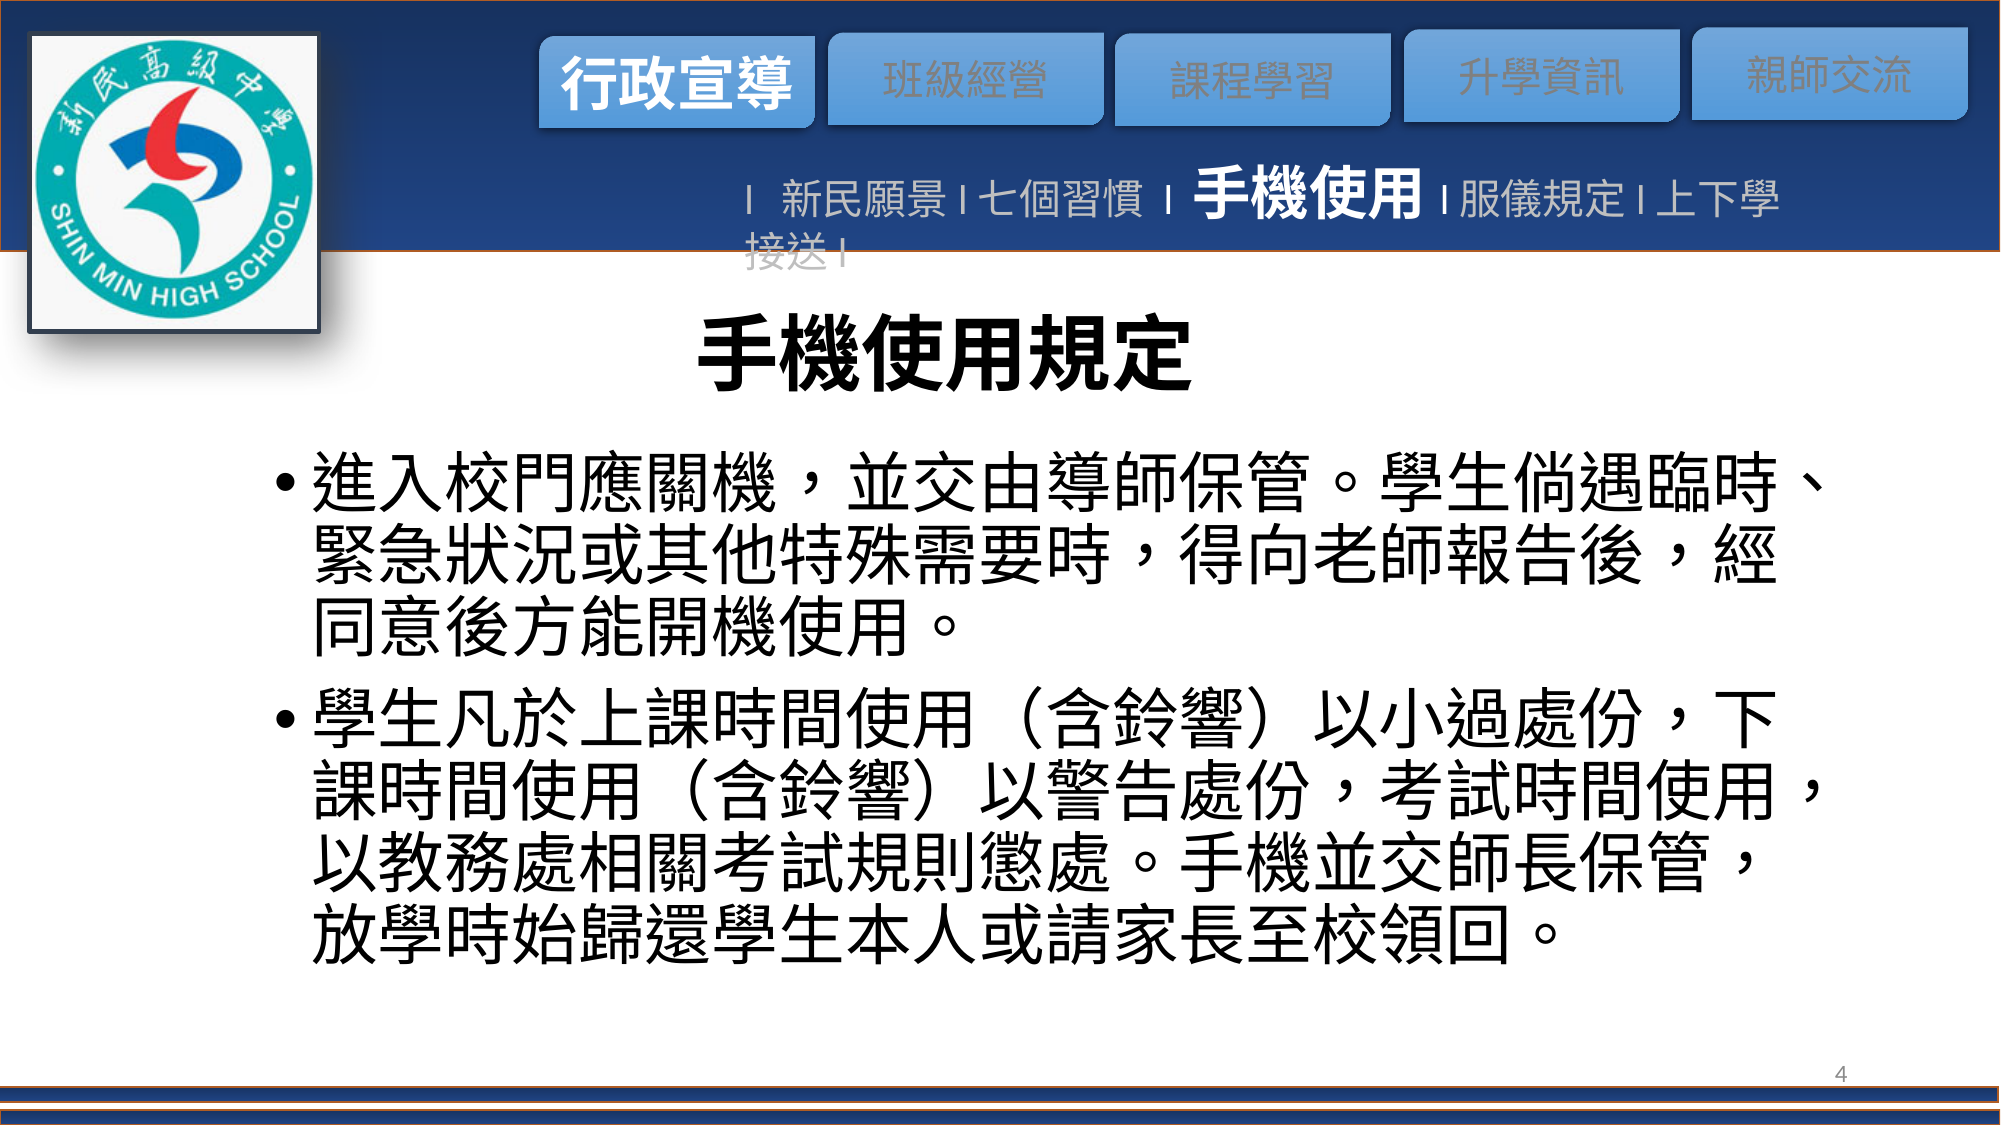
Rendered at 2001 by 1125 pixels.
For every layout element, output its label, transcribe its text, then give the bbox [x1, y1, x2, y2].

picture [32, 36, 317, 329]
slide_number 4 [1412, 1042, 1863, 1103]
text_box l 新民願景l七個習慣 l 手機使用l服儀規定l上下學接送l [729, 148, 1796, 284]
text_box 手機使用規定 [680, 305, 2000, 422]
text_box 進入校門應關機，並交由導師保管。學生倘遇臨時、緊急狀況或其他特殊需要時，得向老師報告後，經同意後方能開機使用。 學生凡於上課時間使用（含鈴響）以小過處份，下課時間使用（含鈴響）以警告處份，考試時間使用，以教務處相關考試規則懲處。手機並交師長保管，放學時始歸還學生本人或請家長至校領回。 [259, 442, 1796, 1125]
